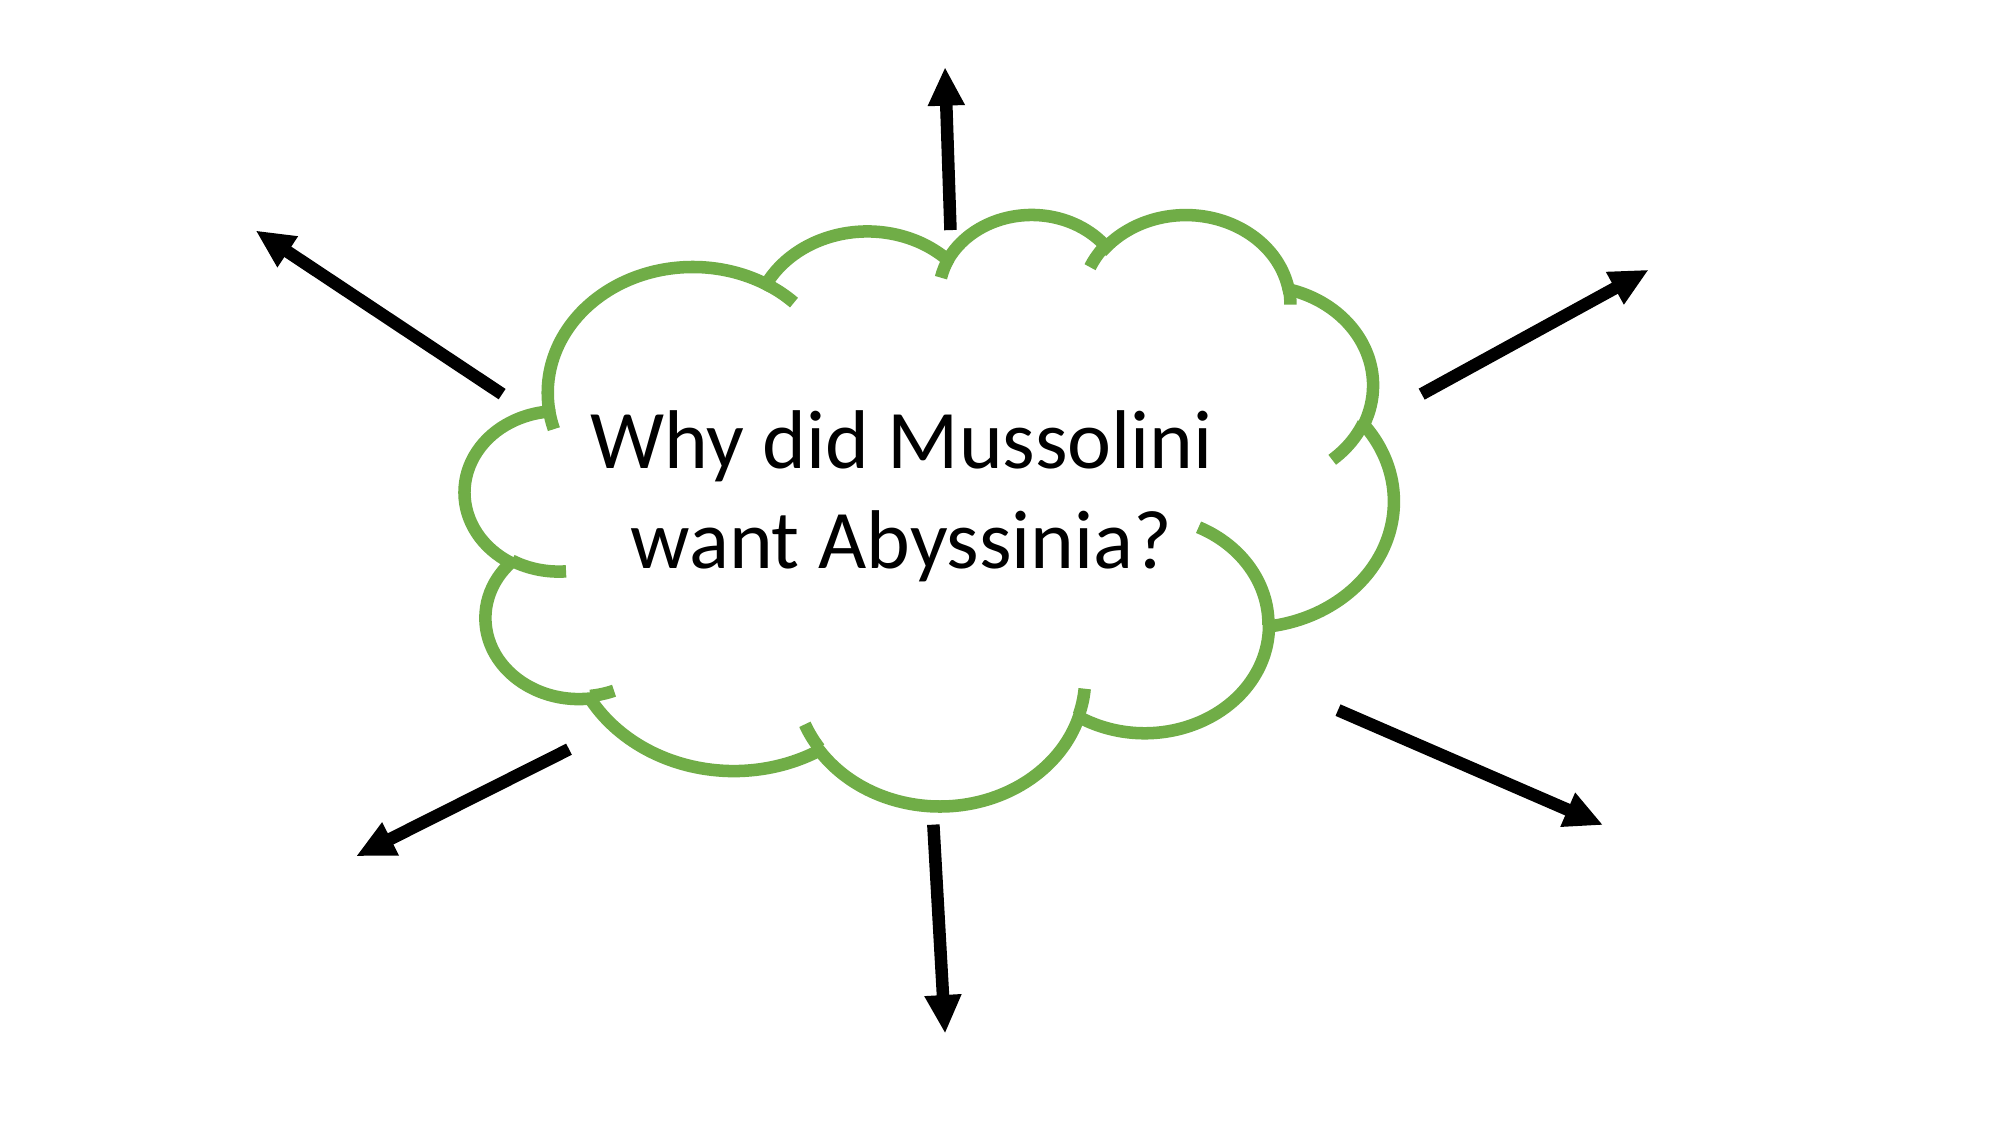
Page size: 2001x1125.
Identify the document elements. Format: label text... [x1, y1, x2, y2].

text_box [357, 749, 569, 856]
text_box [463, 213, 1395, 808]
text_box Why did Mussolini want Abyssinia? [568, 377, 1235, 593]
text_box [1421, 270, 1648, 395]
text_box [256, 231, 503, 395]
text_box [933, 824, 946, 1033]
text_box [1338, 710, 1603, 825]
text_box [945, 68, 951, 230]
